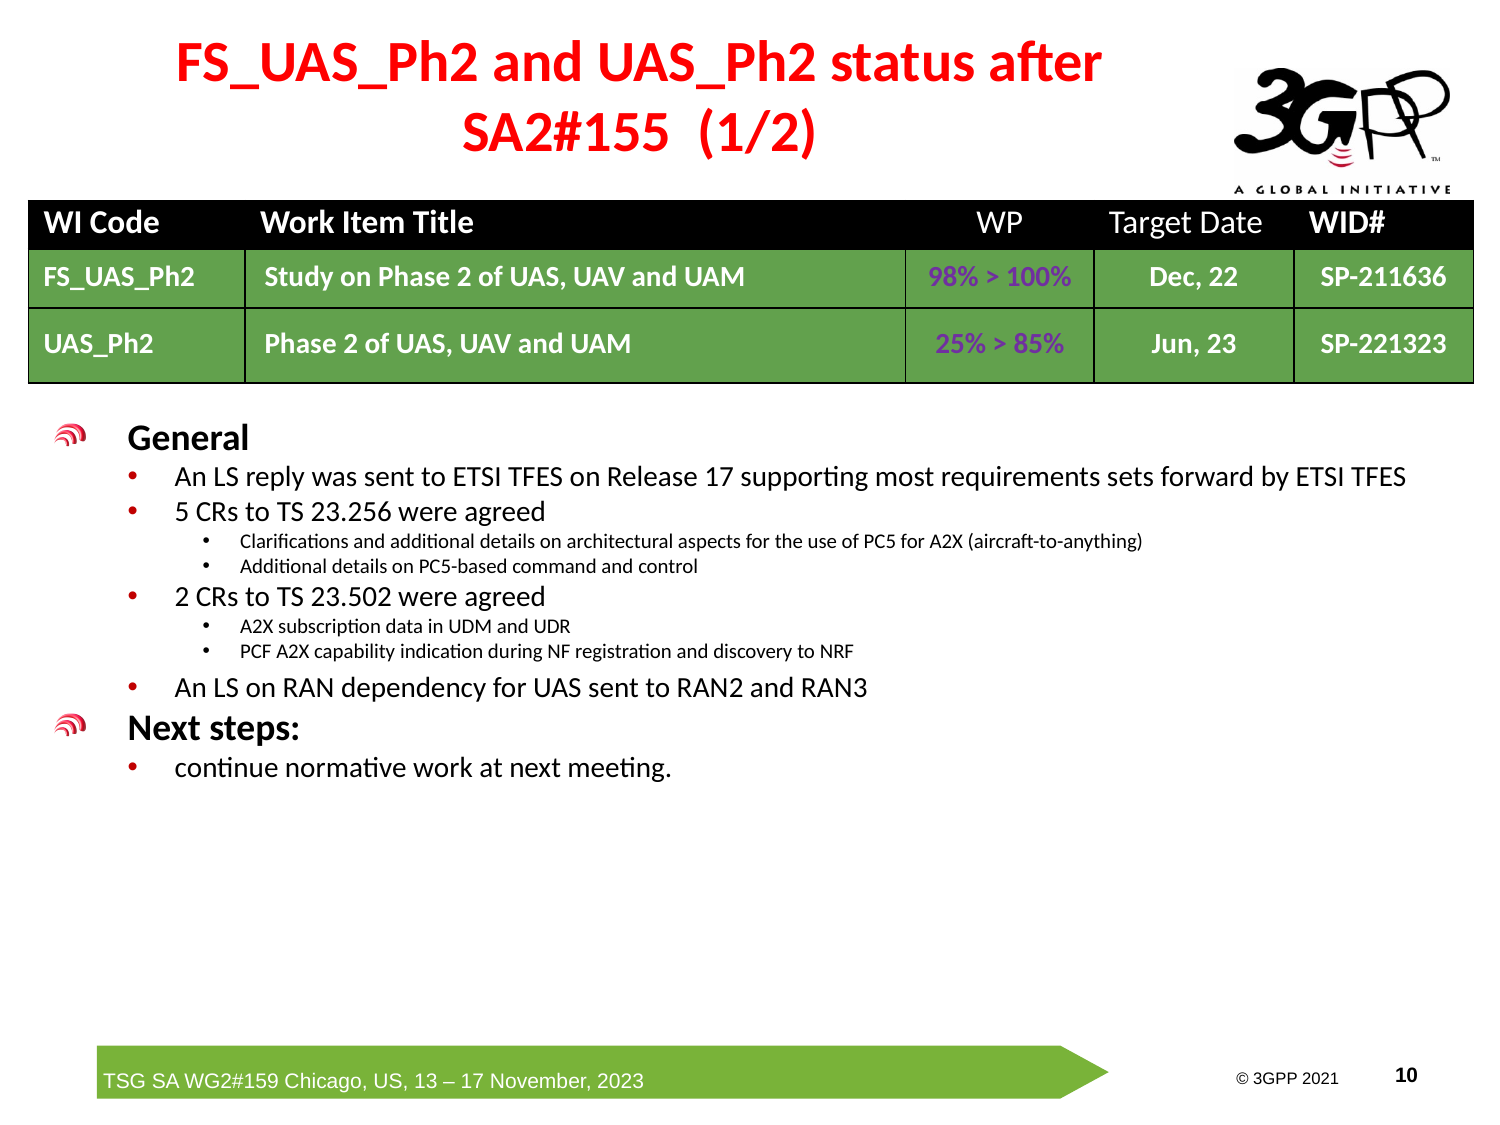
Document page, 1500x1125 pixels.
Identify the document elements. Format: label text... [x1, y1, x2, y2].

table_cell FS_UAS_Ph2 [29, 250, 244, 307]
table_cell 25% > 85% [906, 309, 1093, 382]
table_cell 98% > 100% [906, 250, 1093, 307]
table_cell SP-211636 [1295, 250, 1473, 307]
picture [52, 712, 79, 739]
table_header Target Date [1095, 202, 1293, 248]
picture [1234, 68, 1450, 194]
table_header WP [906, 202, 1093, 248]
text_box General An LS reply was sent to ETSI TFES on Release 17 supporting most requirements sets forward by ETSI TFES 5 CRs to TS 23.256 were agreed Clarifications and additional details on architectural aspects for the use of PC5 for A2X (aircraft-to-anything) Additional details on PC5-based command and control 2 CRs to TS 23.502 were agreed A2X subscription data in UDM and UDR PCF A2X capability indication during NF registration and discovery to NRF An LS on RAN dependency for UAS sent to RAN2 and RAN3 Next steps: continue normative work at next meeting. [37, 405, 1465, 1026]
table_cell Phase 2 of UAS, UAV and UAM [246, 309, 905, 382]
table_cell SP-221323 [1295, 309, 1473, 382]
table_cell Jun, 23 [1095, 309, 1293, 382]
table_header WI Code [29, 202, 244, 248]
table_cell UAS_Ph2 [29, 309, 244, 382]
table_cell Dec, 22 [1095, 250, 1293, 307]
table_header WID# [1295, 202, 1473, 248]
picture [52, 422, 79, 449]
table_cell Study on Phase 2 of UAS, UAV and UAM [246, 250, 905, 307]
table_header Work Item Title [246, 202, 905, 248]
title FS_UAS_Ph2 and UAS_Ph2 status after SA2#155 (1/2) [80, 37, 1201, 149]
